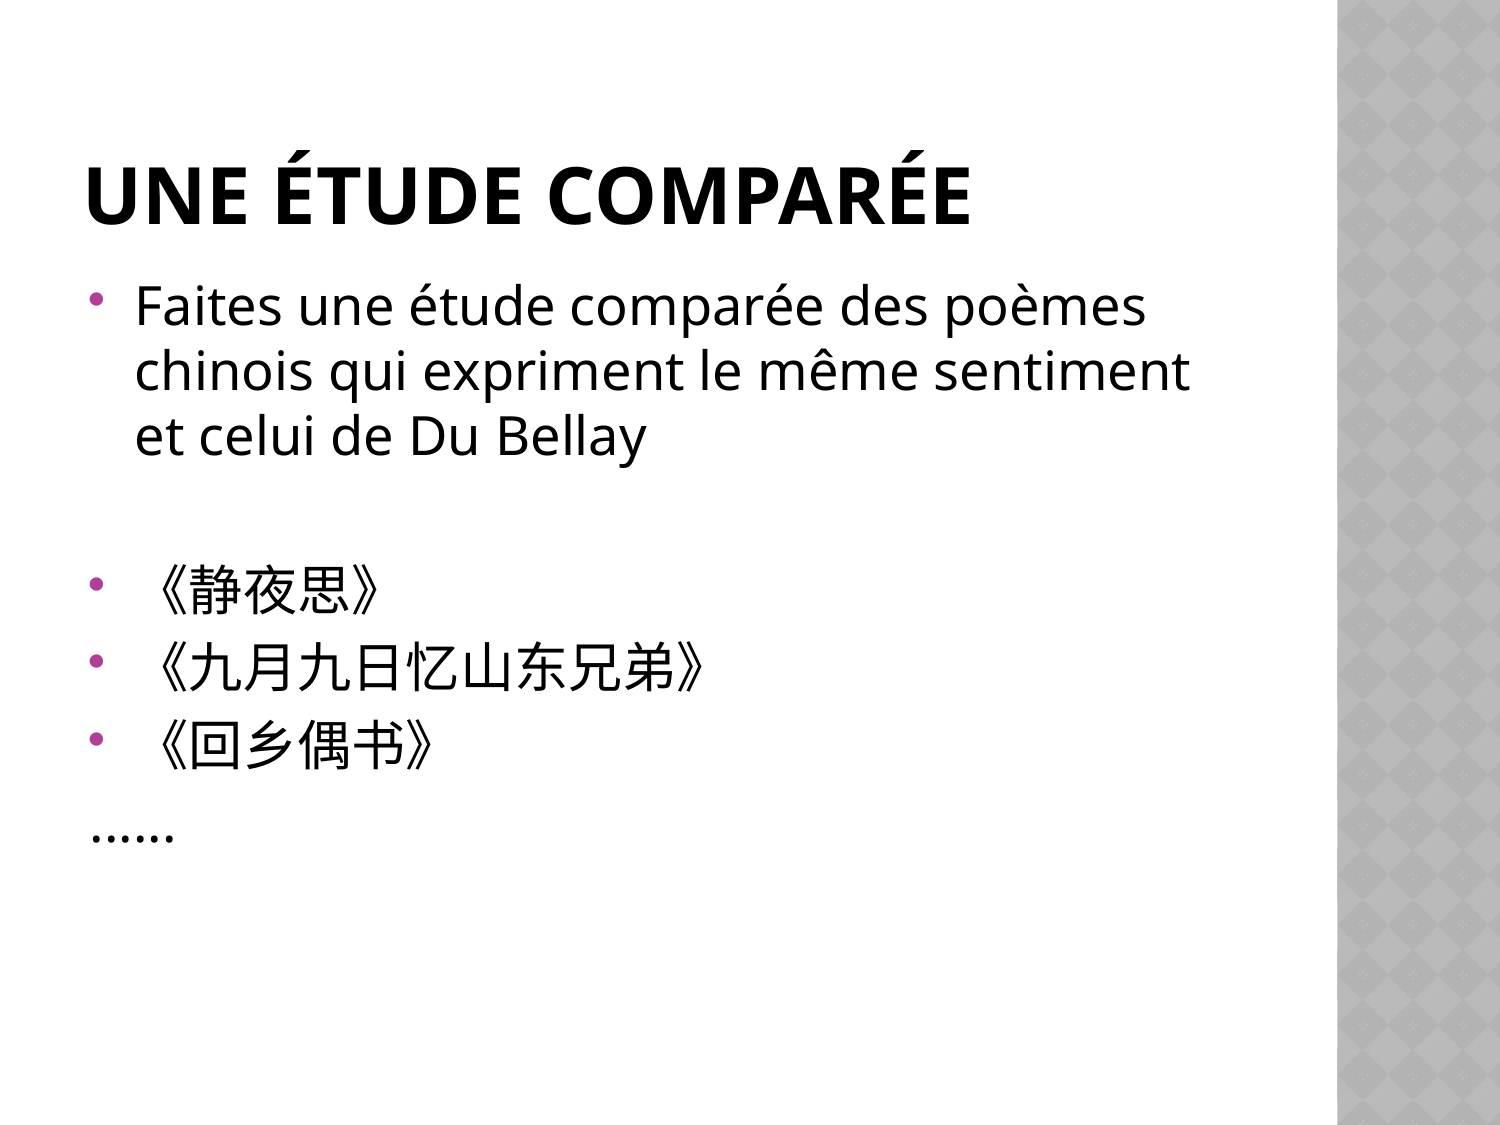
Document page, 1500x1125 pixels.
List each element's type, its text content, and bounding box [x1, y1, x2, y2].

list Faites une étude comparée des poèmes chinois qui expriment le même sentiment et celui de Du Bellay 《静夜思》 《九月九日忆山东兄弟》 《回乡偶书》 ...... [75, 264, 1263, 1059]
title Une étude comparée [75, 52, 1263, 240]
